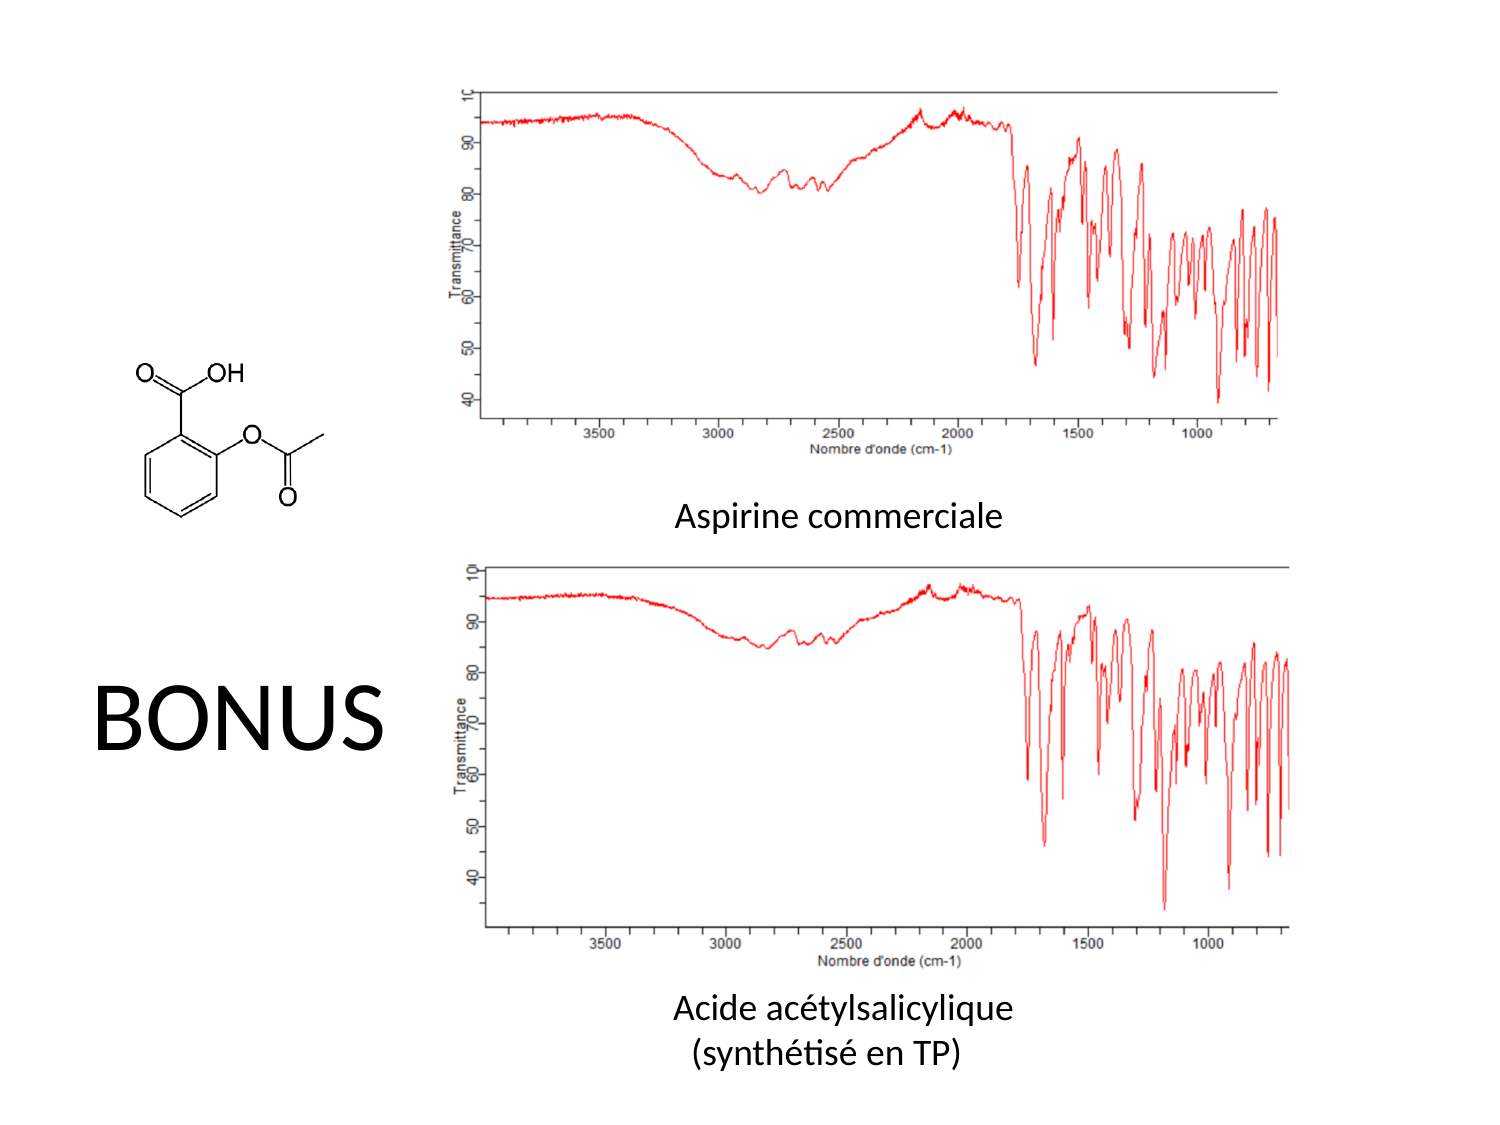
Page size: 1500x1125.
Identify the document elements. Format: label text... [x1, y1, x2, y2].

picture [444, 89, 1290, 456]
text_box BONUS [76, 643, 427, 778]
picture [135, 361, 325, 520]
picture [432, 561, 1295, 971]
text_box Aspirine commerciale [659, 483, 1416, 544]
text_box Acide acétylsalicylique (synthétisé en TP) [448, 979, 1205, 1081]
